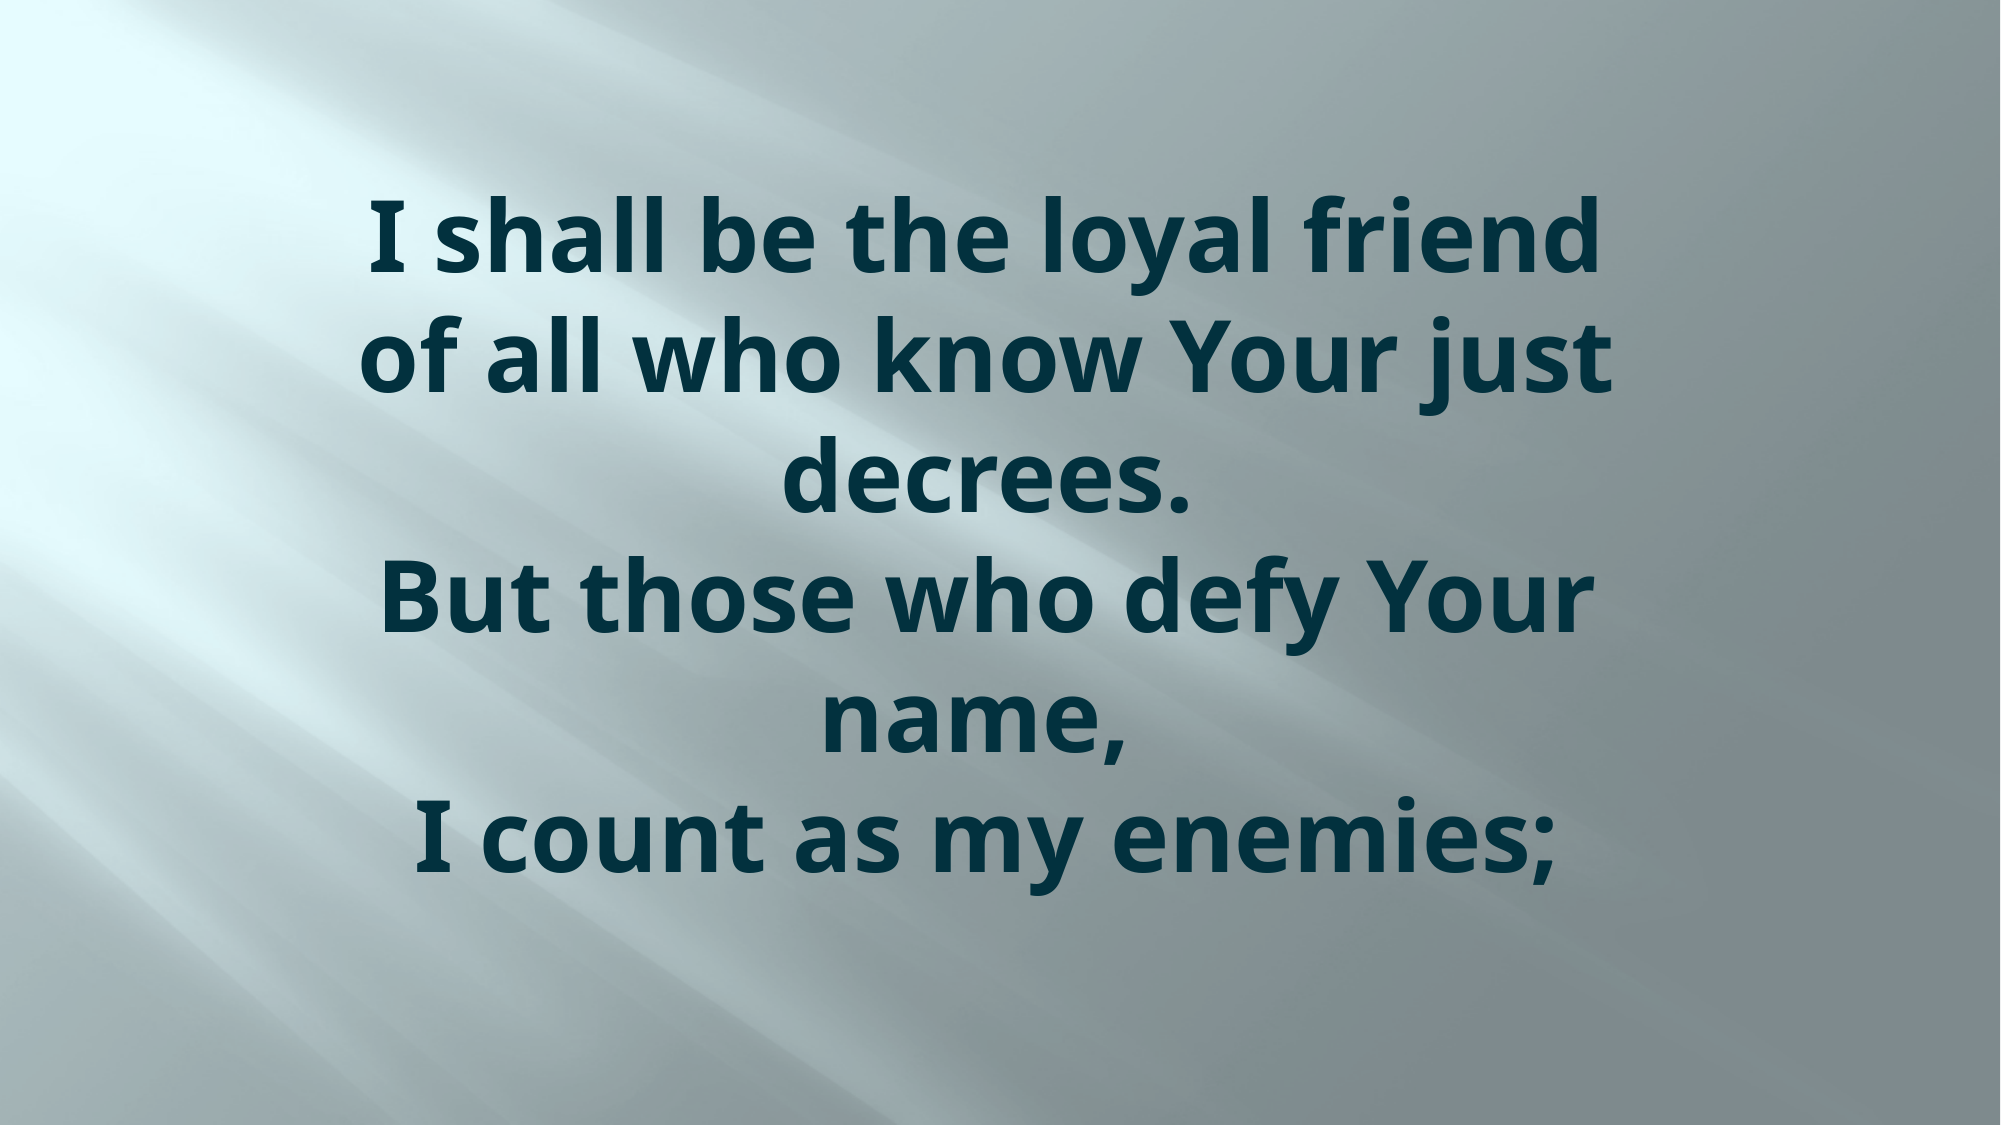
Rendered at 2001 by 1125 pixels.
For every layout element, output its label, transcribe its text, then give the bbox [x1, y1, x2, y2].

title I shall be the loyal friend of all who know Your just decrees. But those who defy Your name, I count as my enemies; [312, 112, 1663, 1013]
